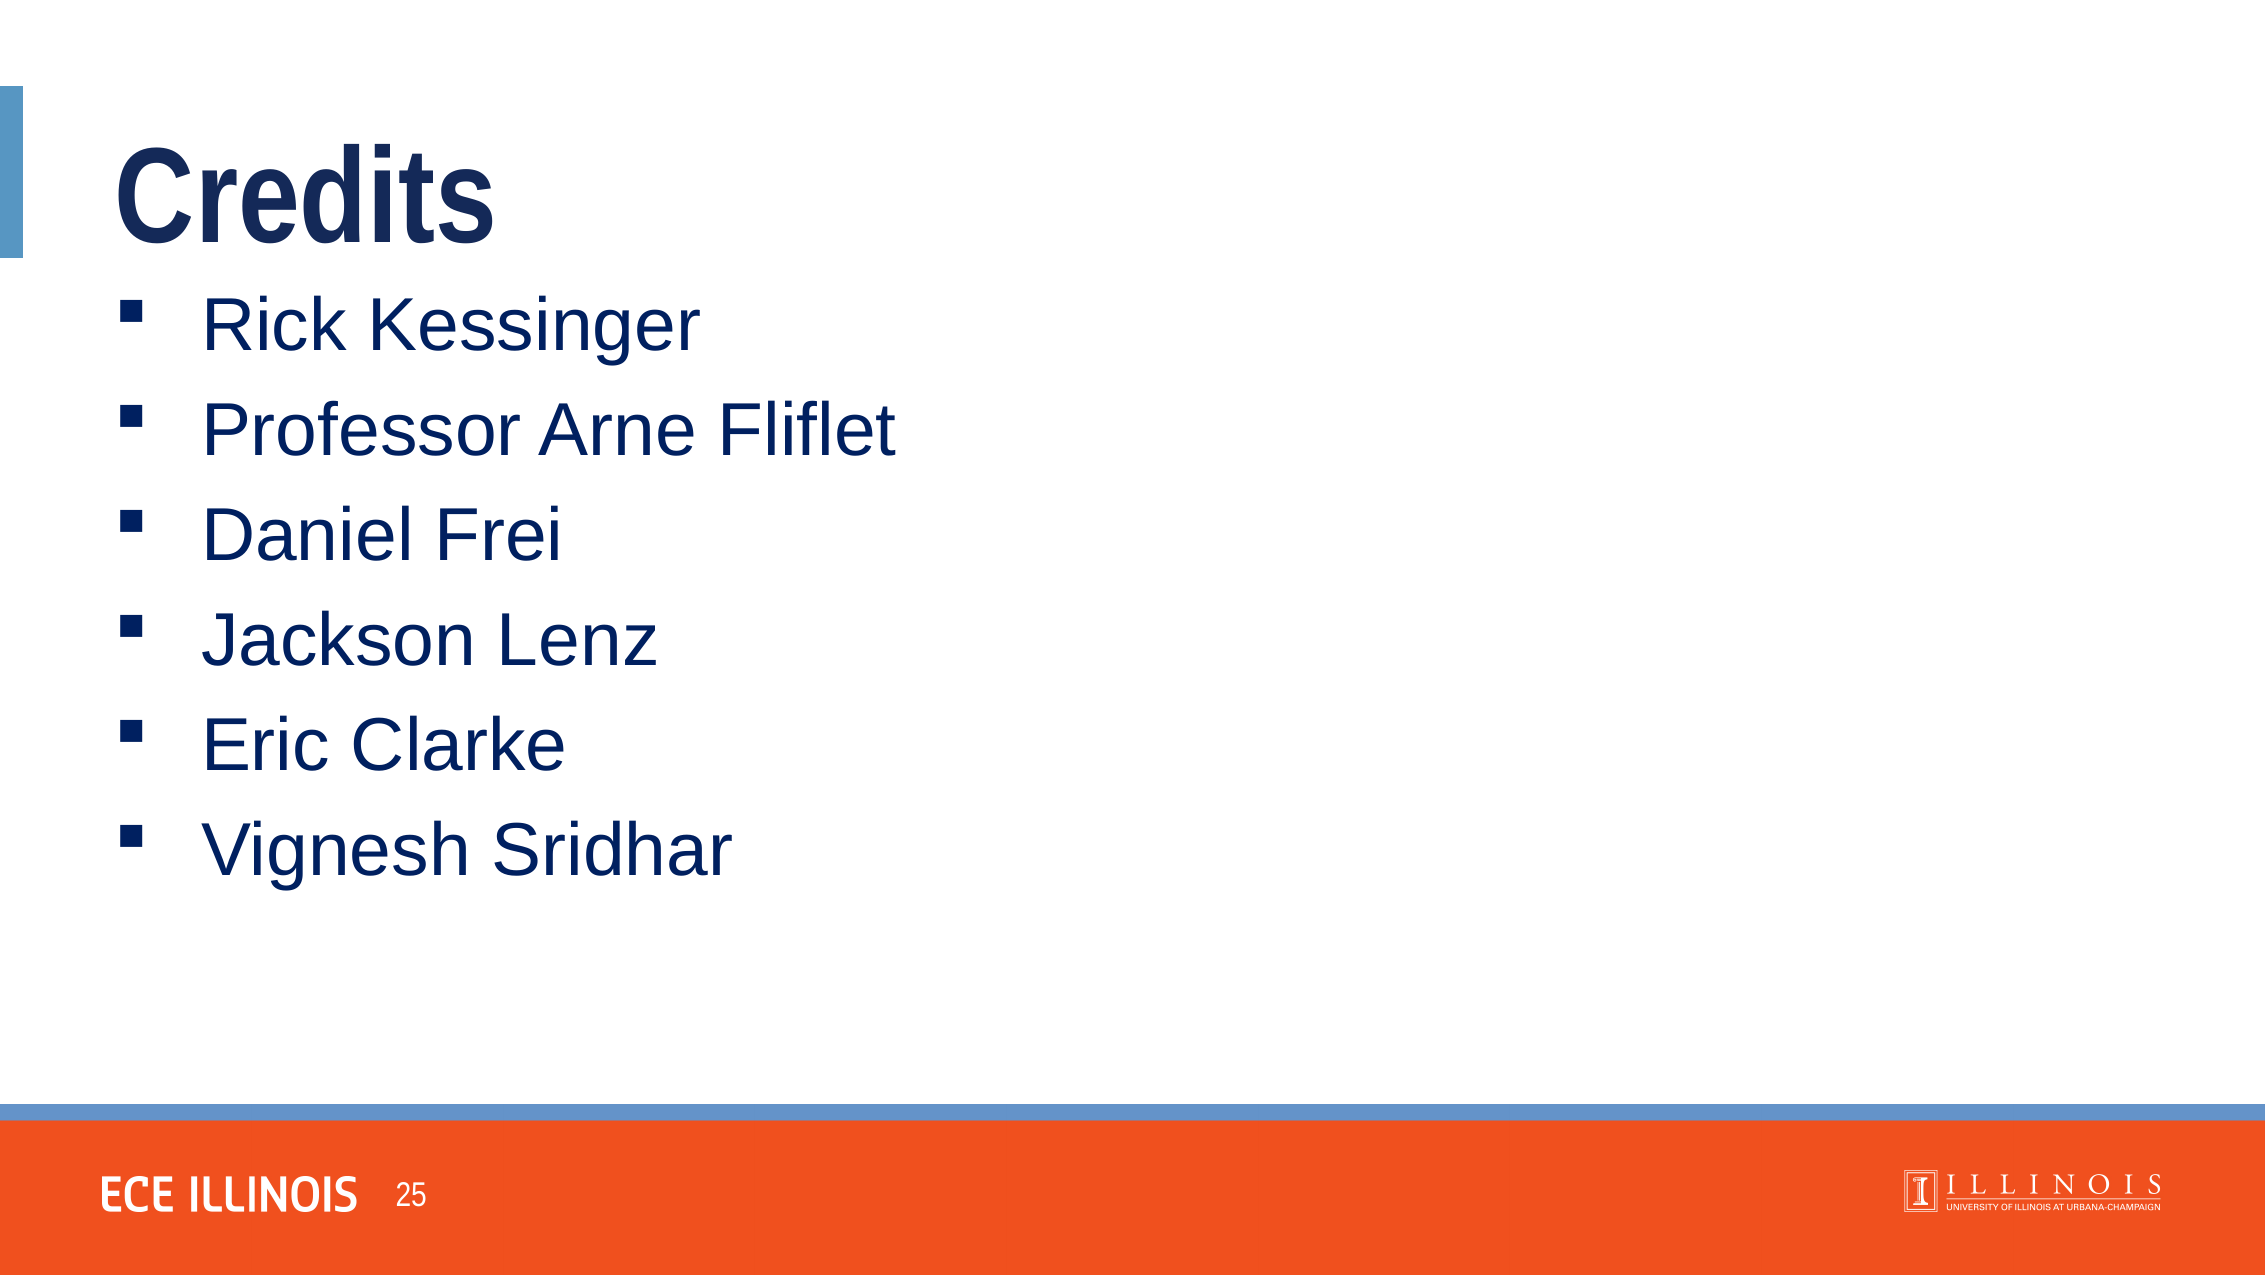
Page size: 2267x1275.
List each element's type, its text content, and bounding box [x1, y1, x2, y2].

list Credits [100, 99, 1613, 204]
picture [0, 1104, 2265, 1275]
list Rick Kessinger Professor Arne Fliflet Daniel Frei Jackson Lenz Eric Clarke Vignesh Sridhar [100, 267, 2184, 1102]
